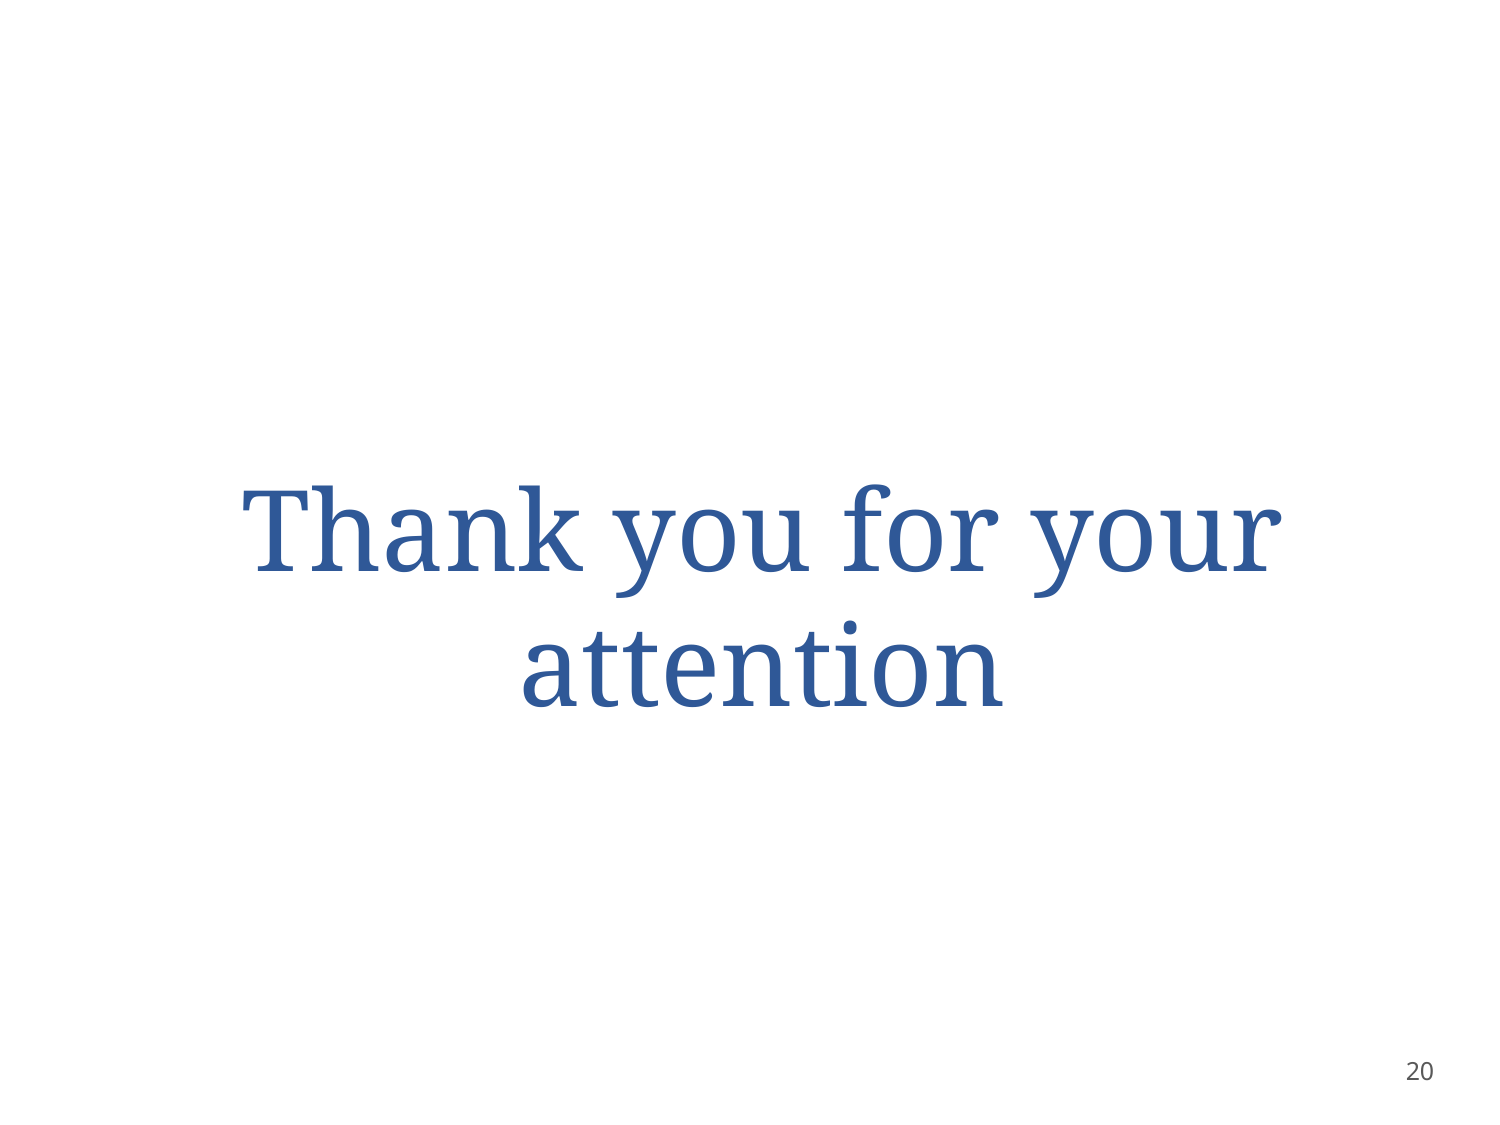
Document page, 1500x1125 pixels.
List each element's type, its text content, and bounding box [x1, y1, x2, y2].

text_box Thank you for your attention [87, 499, 1438, 688]
text_box 20 [1401, 1042, 1494, 1103]
